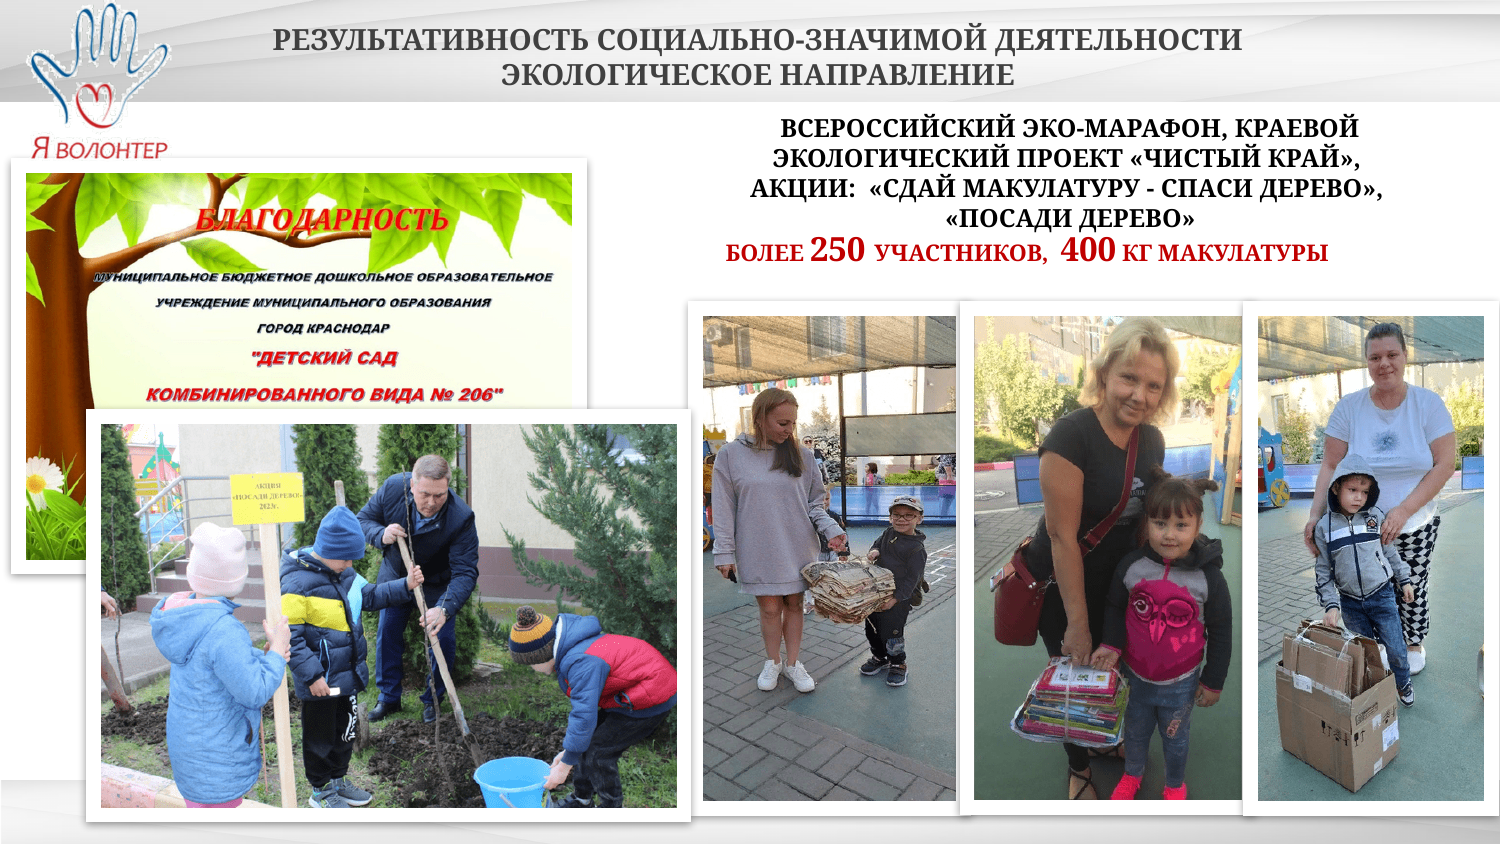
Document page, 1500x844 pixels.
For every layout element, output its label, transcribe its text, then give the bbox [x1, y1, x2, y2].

picture [0, 172, 1500, 844]
picture [0, 0, 1500, 164]
text_box БОЛЕЕ 250 УЧАСТНИКОВ, 400 КГ МАКУЛАТУРЫ [593, 221, 1482, 276]
text_box ВСЕРОССИЙСКИЙ ЭКО-МАРАФОН, КРАЕВОЙ ЭКОЛОГИЧЕСКИЙ ПРОЕКТ «ЧИСТЫЙ КРАЙ», АКЦИИ: «СДАЙ МАКУЛАТУРУ - СПАСИ ДЕРЕВО», «ПОСАДИ ДЕРЕВО» [643, 105, 1497, 275]
